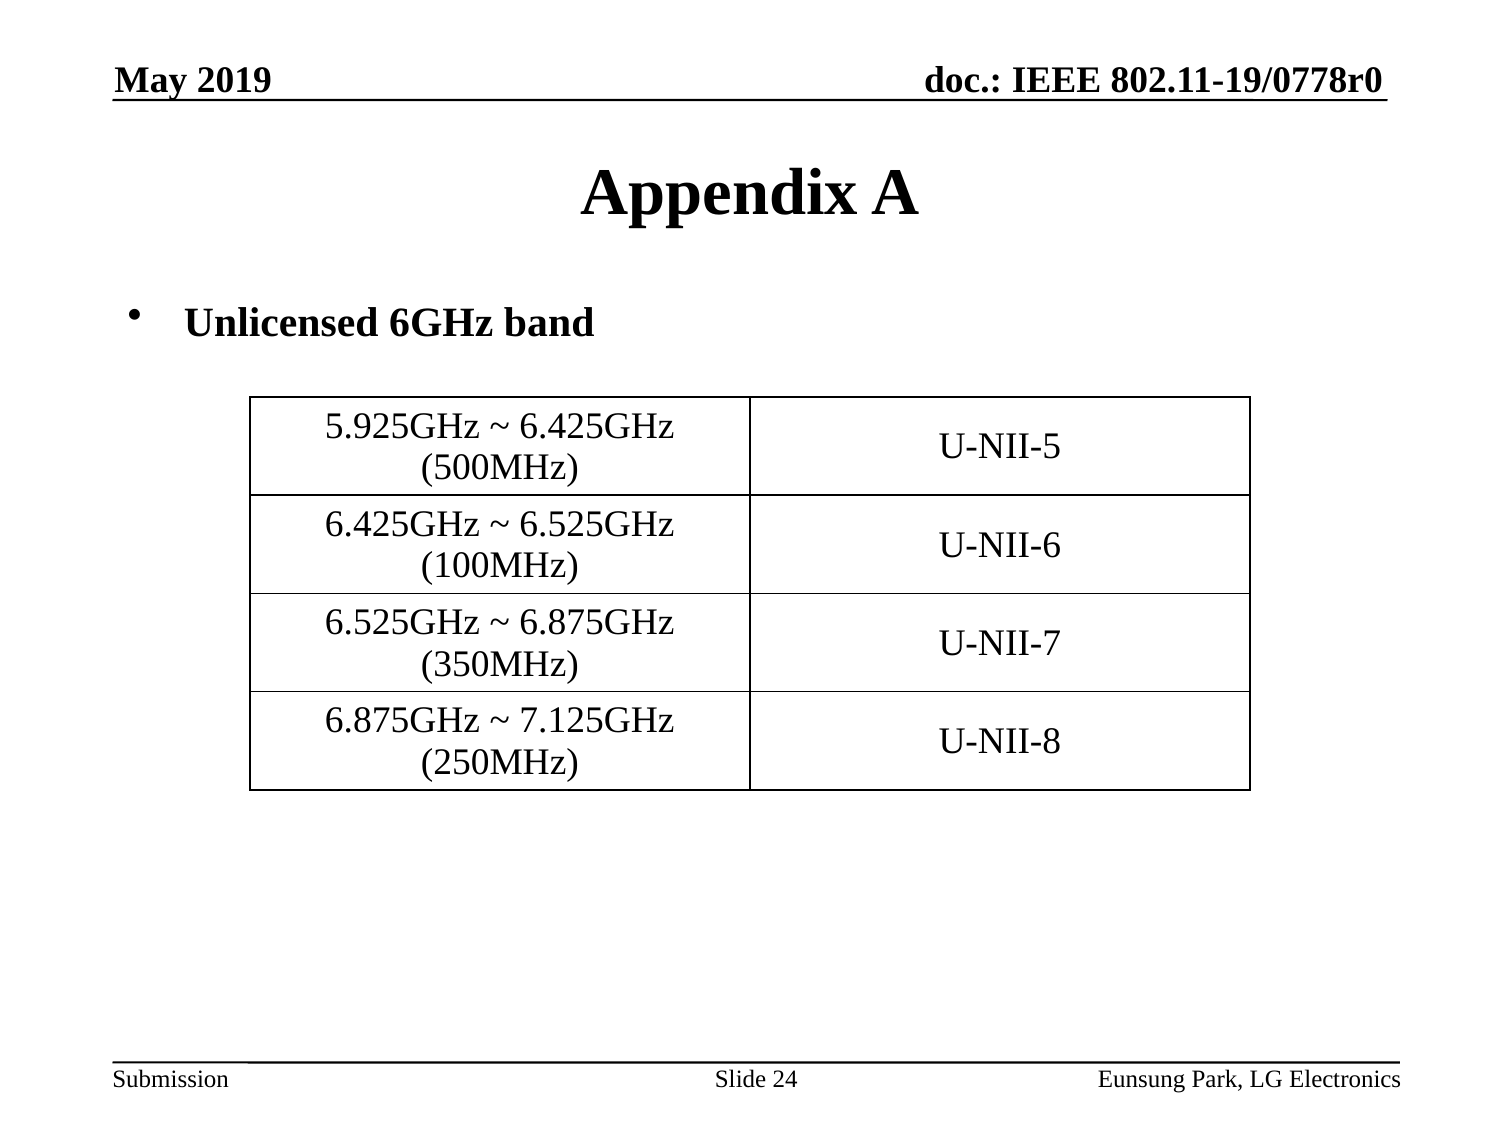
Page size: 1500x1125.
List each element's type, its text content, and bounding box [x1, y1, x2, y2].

table_header 5.925GHz ~ 6.425GHz (500MHz) [251, 398, 749, 494]
table_cell 6.875GHz ~ 7.125GHz (250MHz) [251, 692, 749, 789]
table_cell 6.425GHz ~ 6.525GHz (100MHz) [251, 496, 749, 593]
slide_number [114, 54, 274, 101]
table_cell U-NII-7 [751, 594, 1249, 691]
footer Eunsung Park, LG Electronics [1038, 1061, 1402, 1093]
slide_number Slide 24 [712, 1061, 800, 1093]
list Unlicensed 6GHz band [112, 287, 1388, 1000]
table_header U-NII-5 [751, 398, 1249, 494]
table_cell U-NII-6 [751, 496, 1249, 593]
table_cell 6.525GHz ~ 6.875GHz (350MHz) [251, 594, 749, 691]
title Appendix A [112, 112, 1388, 263]
table_cell U-NII-8 [751, 692, 1249, 789]
